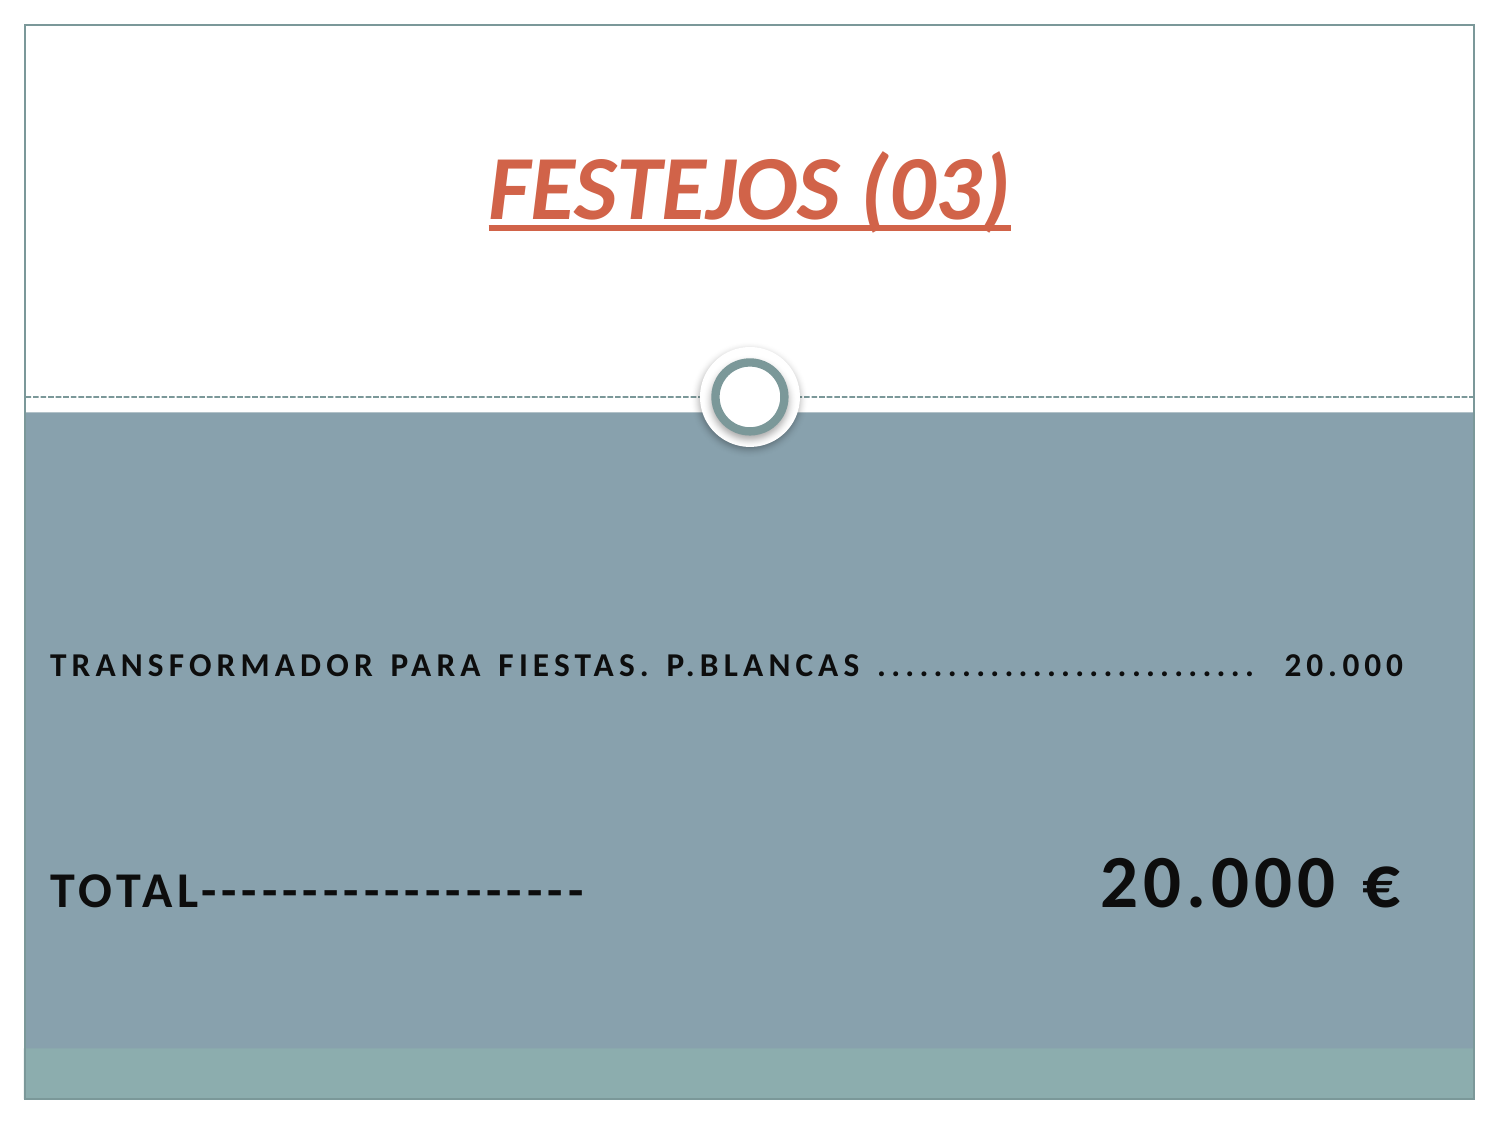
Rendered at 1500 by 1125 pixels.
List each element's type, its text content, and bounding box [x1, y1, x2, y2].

subtitle TRANSFORMADOR PARA FIESTAS. P.BLANCAS ........................... 20.000 TOTAL------------------- 20.000 € [35, 468, 1465, 997]
title FESTEJOS (03) [112, 62, 1388, 350]
